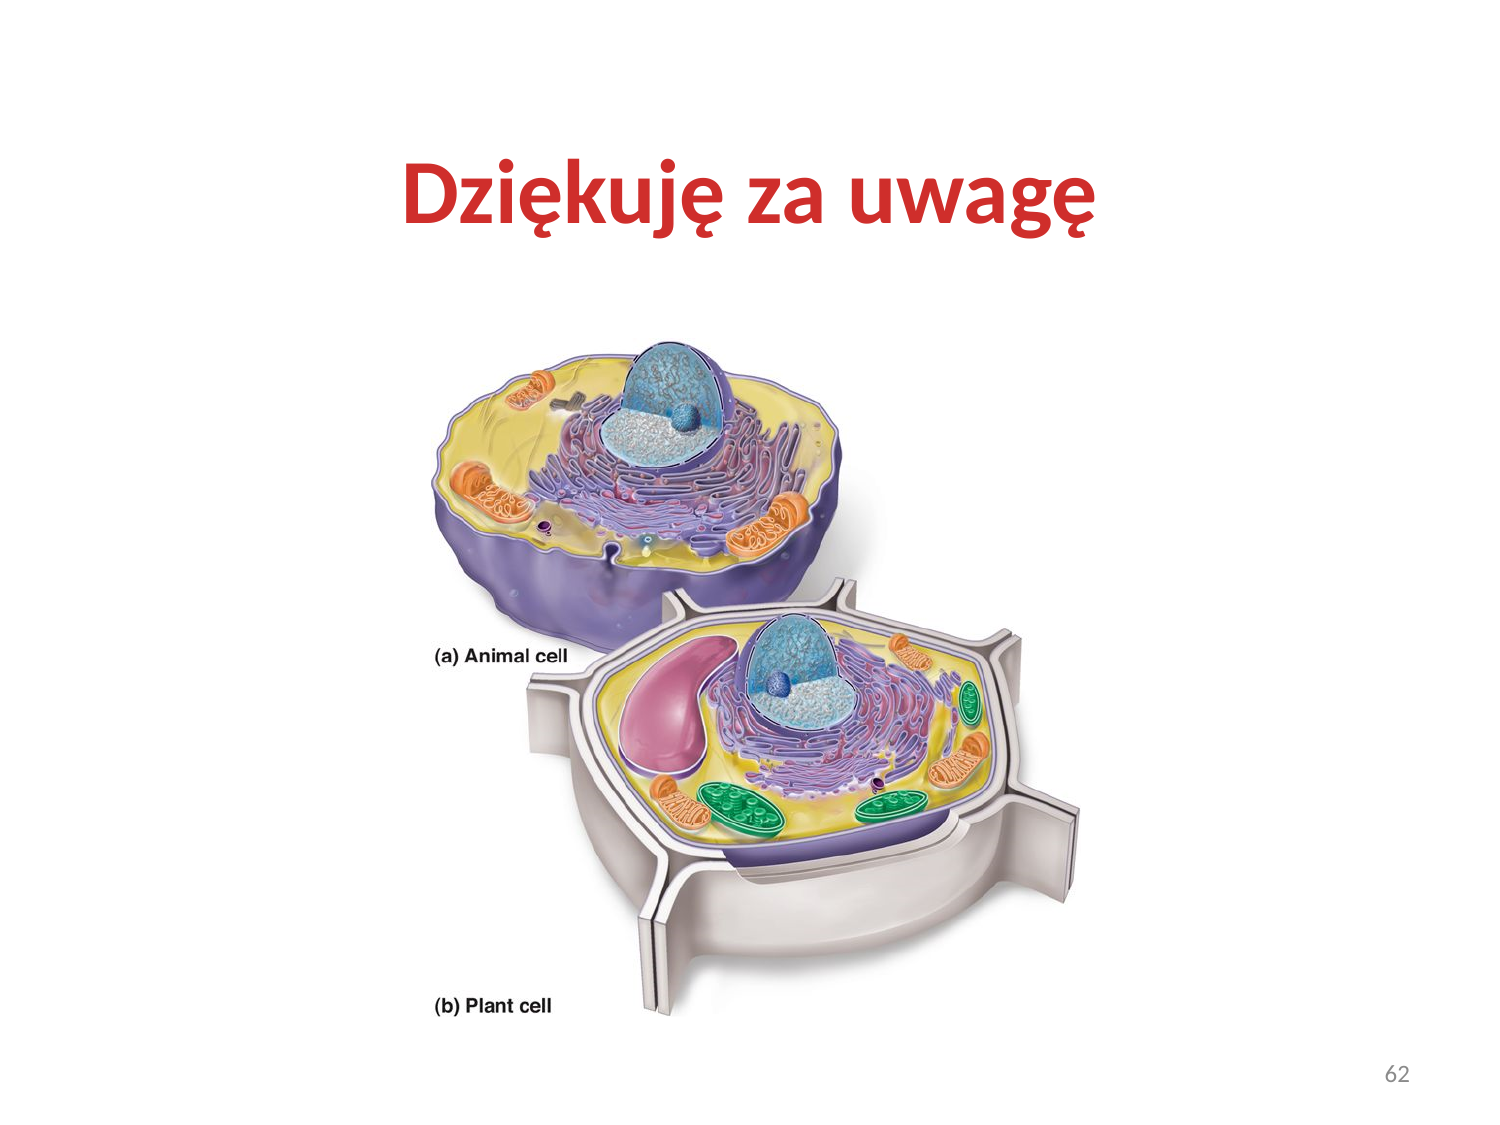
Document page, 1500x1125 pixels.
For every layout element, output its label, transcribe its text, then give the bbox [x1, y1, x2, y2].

picture [430, 337, 1081, 1018]
title Dziękuję za uwagę [112, 66, 1388, 308]
slide_number 62 [1074, 1042, 1425, 1103]
